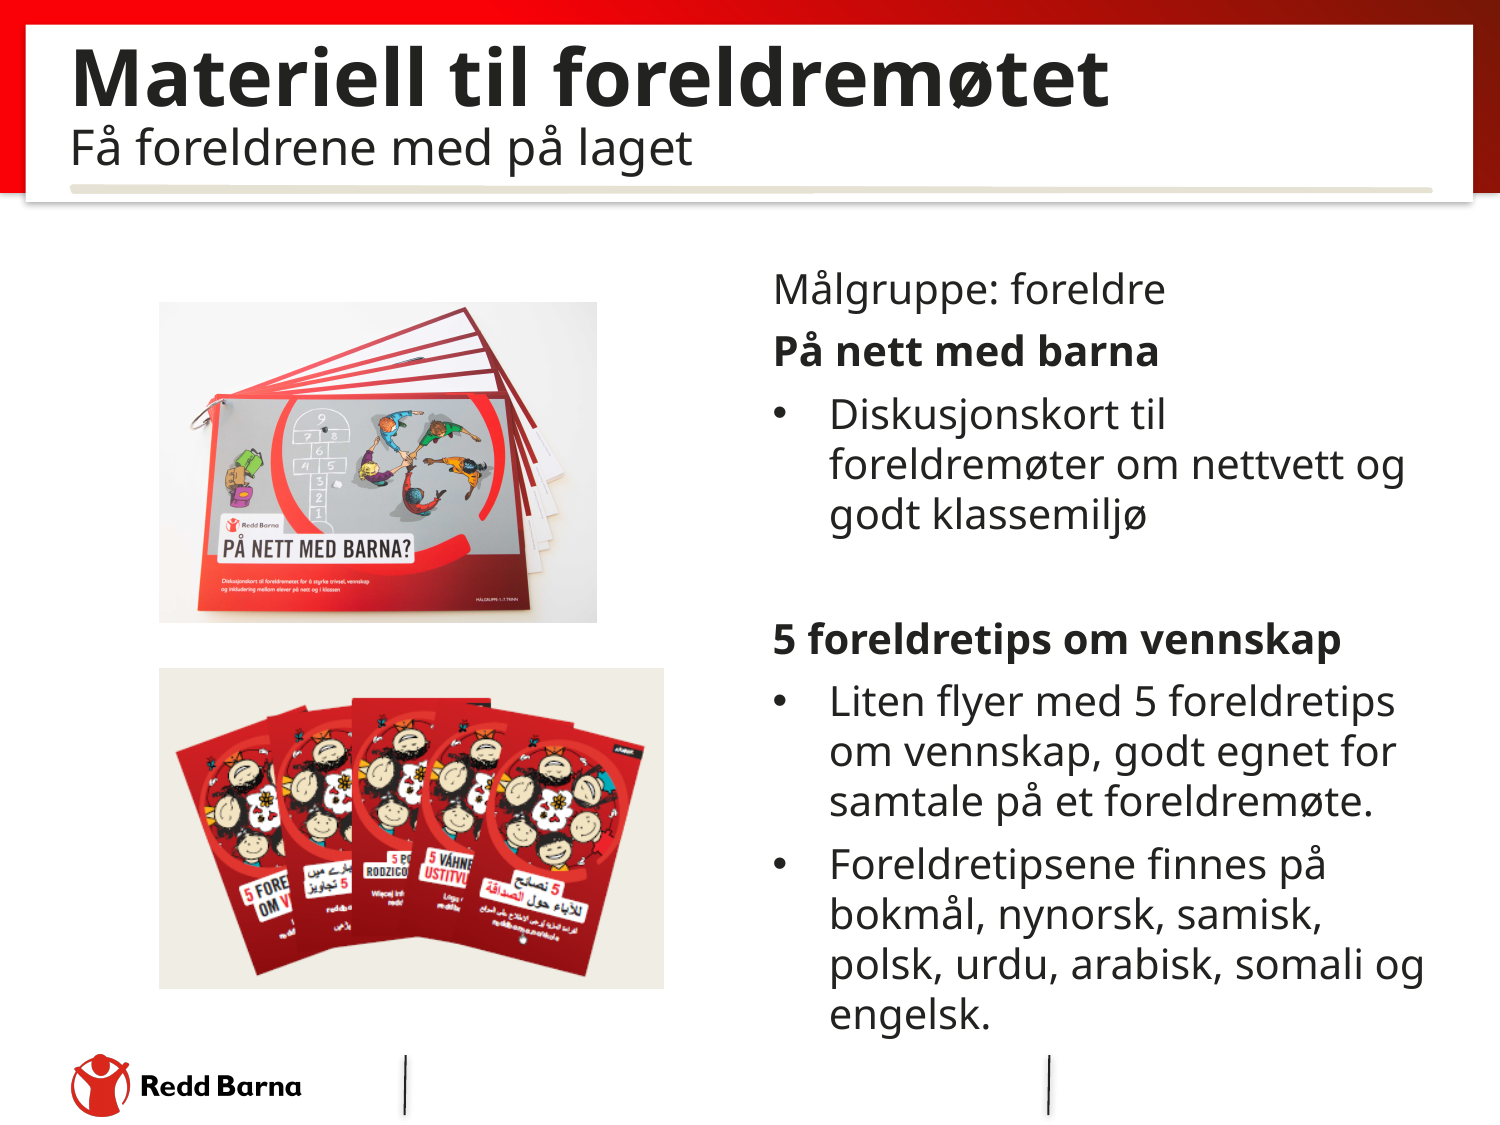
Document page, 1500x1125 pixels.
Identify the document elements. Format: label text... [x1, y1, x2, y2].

picture [159, 302, 597, 623]
picture [71, 1054, 302, 1117]
list Målgruppe: foreldre På nett med barna Diskusjonskort til foreldremøter om nettvett og godt klassemiljø 5 foreldretips om vennskap Liten flyer med 5 foreldretips om vennskap, godt egnet for samtale på et foreldremøte. Foreldretipsene finnes på bokmål, nynorsk, samisk, polsk, urdu, arabisk, somali og engelsk. [772, 262, 1429, 1035]
picture [69, 184, 1433, 194]
picture [159, 668, 664, 989]
title Materiell til foreldremøtet [69, 33, 1429, 115]
list [70, 262, 727, 1035]
list Få foreldrene med på laget [69, 115, 1429, 176]
